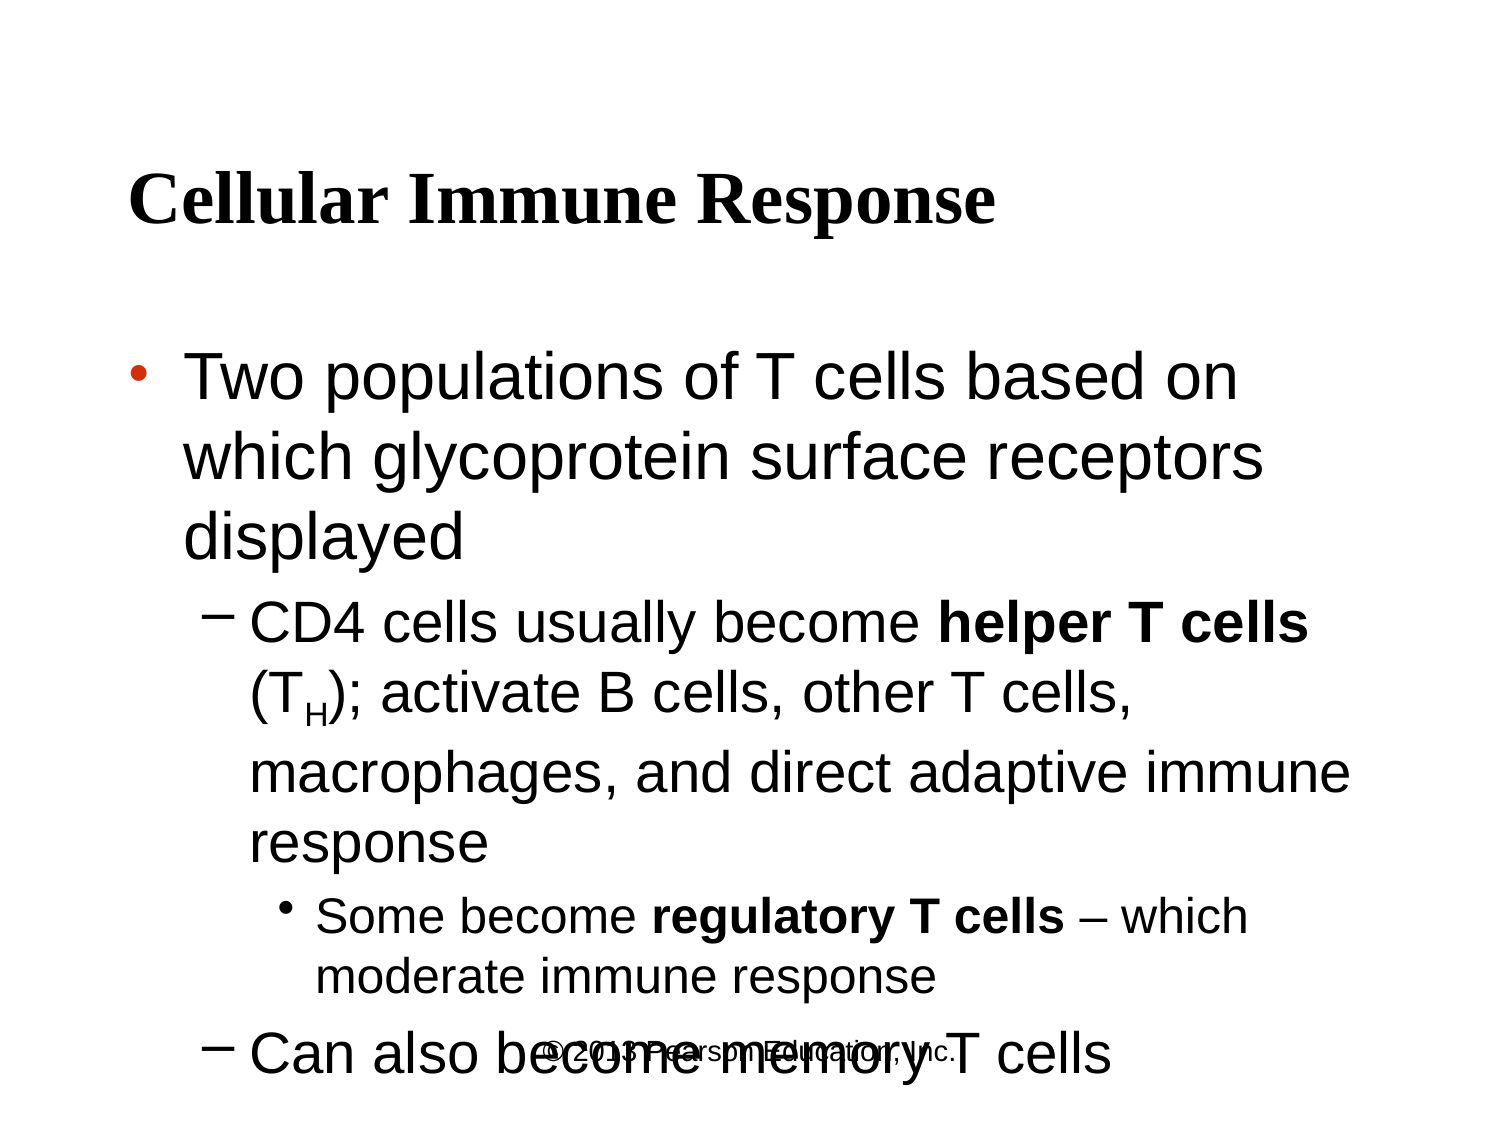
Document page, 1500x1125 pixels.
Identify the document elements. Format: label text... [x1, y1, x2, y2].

list Two populations of T cells based on which glycoprotein surface receptors displayed CD4 cells usually become helper T cells (TH); activate B cells, other T cells, macrophages, and direct adaptive immune response Some become regulatory T cells – which moderate immune response Can also become memory T cells [112, 324, 1388, 1001]
footer © 2013 Pearson Education, Inc. [512, 1025, 988, 1100]
title Cellular Immune Response [112, 99, 1388, 288]
